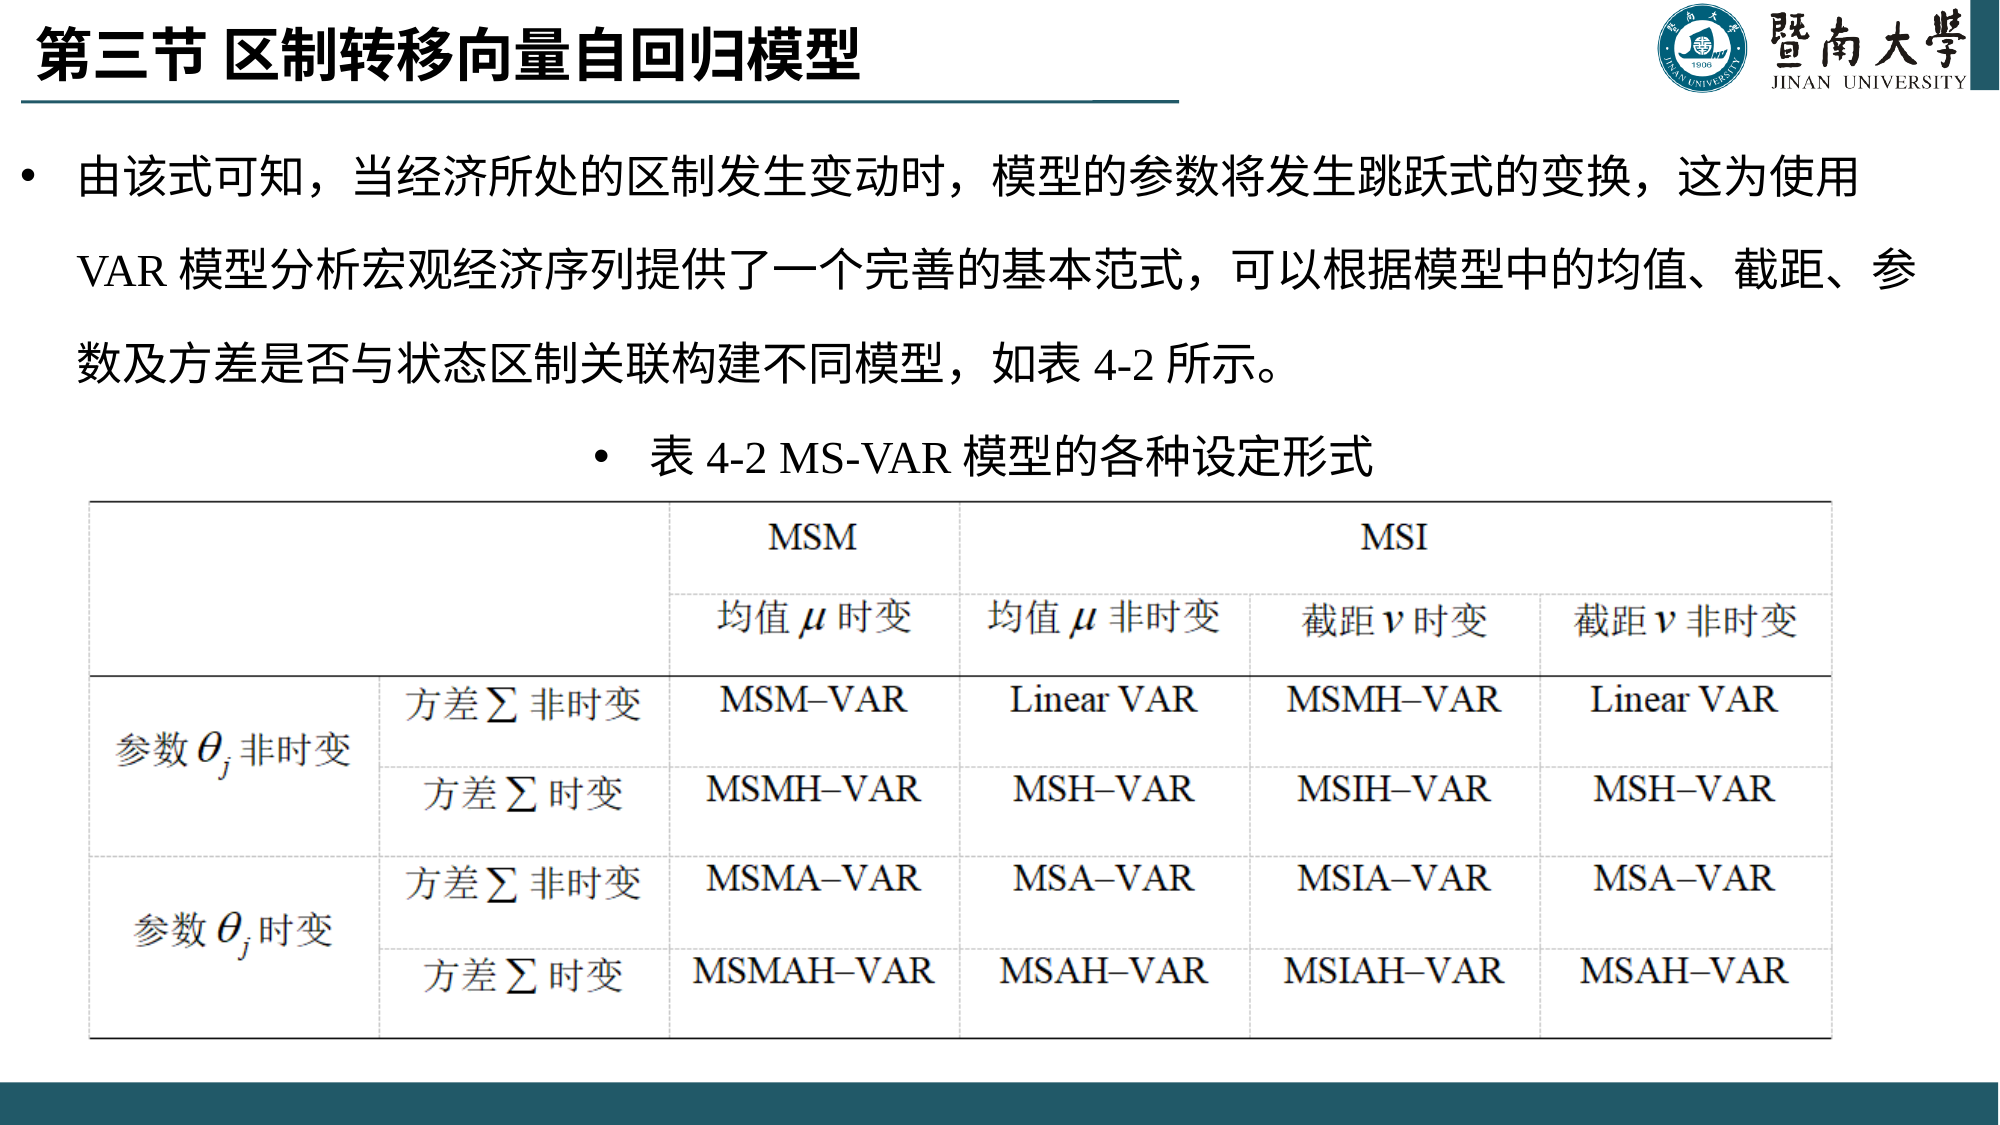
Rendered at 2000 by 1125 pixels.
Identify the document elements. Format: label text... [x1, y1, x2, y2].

text_box [64, 480, 1853, 1055]
title 第三节 区制转移向量自回归模型 [19, 0, 1093, 101]
picture [1657, 3, 1967, 93]
text_box 由该式可知，当经济所处的区制发生变动时，模型的参数将发生跳跃式的变换，这为使用VAR模型分析宏观经济序列提供了一个完善的基本范式，可以根据模型中的均值、截距、参数及方差是否与状态区制关联构建不同模型，如表4-2所示。 表4-2 MS-VAR模型的各种设定形式 [5, 101, 1962, 1077]
picture [66, 477, 1846, 1047]
